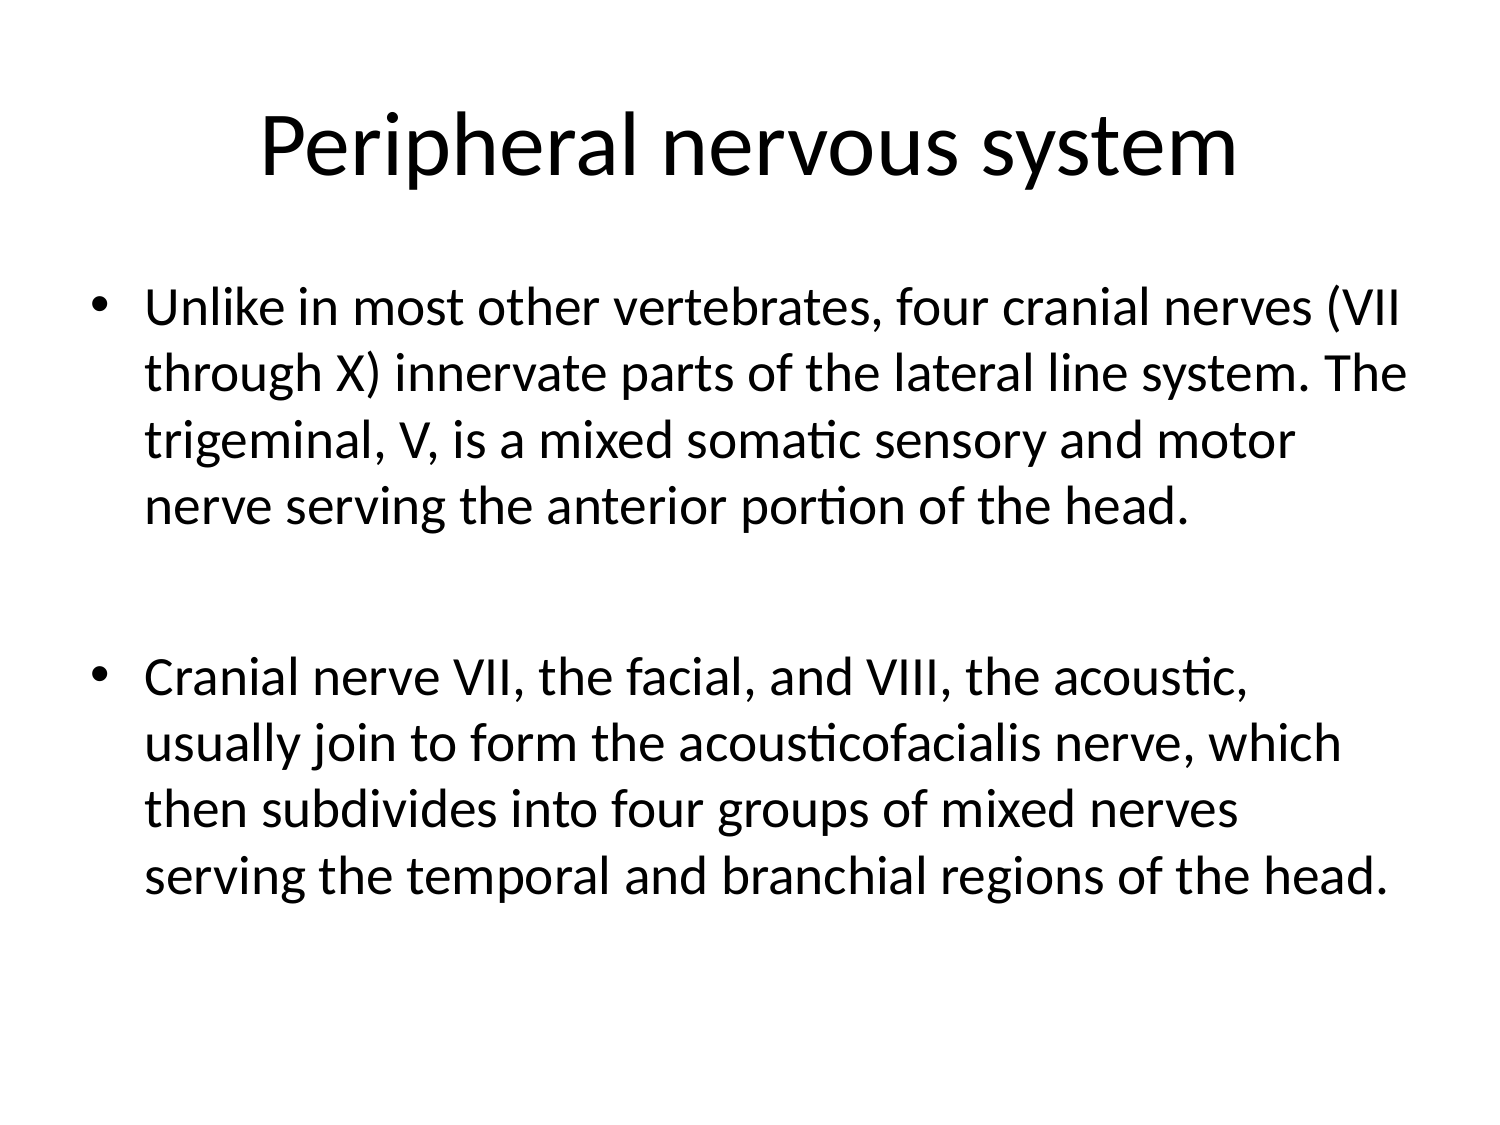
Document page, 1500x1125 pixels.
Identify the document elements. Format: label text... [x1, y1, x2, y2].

title Peripheral nervous system [75, 45, 1425, 233]
list Unlike in most other vertebrates, four cranial nerves (VII through X) innervate parts of the lateral line system. The trigeminal, V, is a mixed somatic sensory and motor nerve serving the anterior portion of the head. Cranial nerve VII, the facial, and VIII, the acoustic, usually join to form the acousticofacialis nerve, which then subdivides into four groups of mixed nerves serving the temporal and branchial regions of the head. [75, 262, 1425, 1005]
